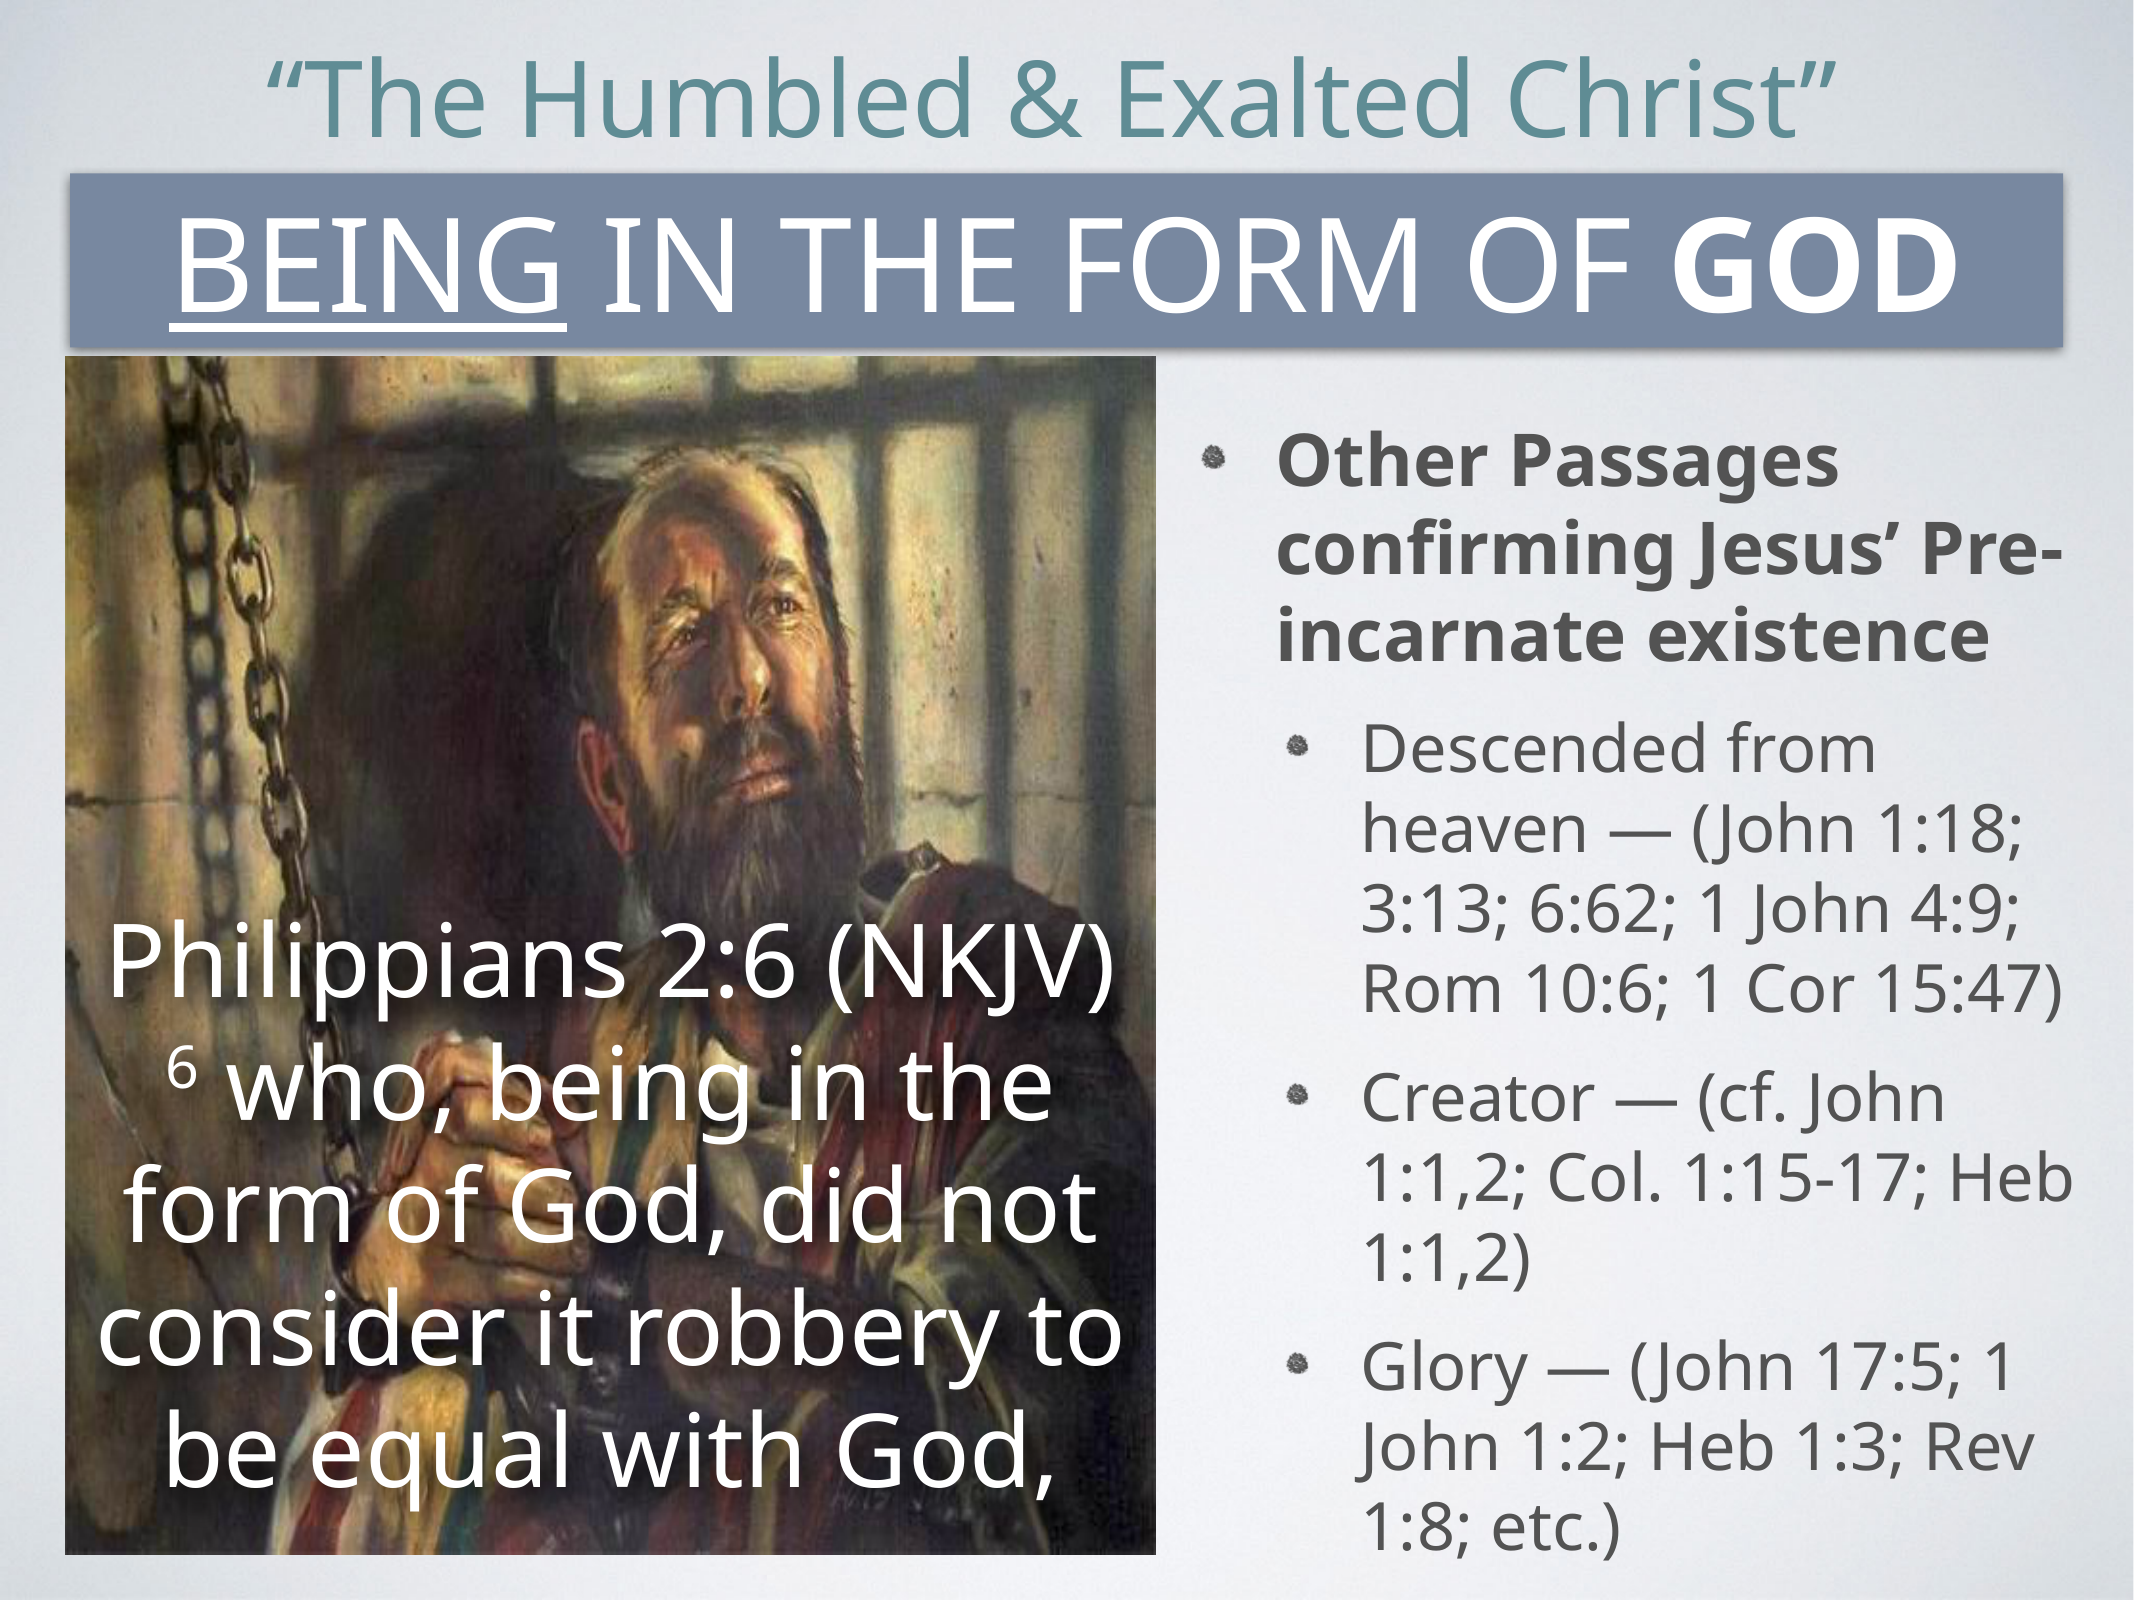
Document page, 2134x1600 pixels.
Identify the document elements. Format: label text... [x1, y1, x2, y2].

picture [1199, 443, 1227, 471]
text_box Being In The Form of GOD [70, 173, 2064, 348]
picture [1284, 733, 1310, 758]
text_box “The Humbled & Exalted Christ” [257, 23, 1876, 168]
picture [0, 0, 2134, 1600]
text_box Other Passages confirming Jesus’ Pre-incarnate existence Descended from heaven — (John 1:18; 3:13; 6:62; 1 John 4:9; Rom 10:6; 1 Cor 15:47) Creator — (cf. John 1:1,2; Col. 1:15-17; Heb 1:1,2) Glory — (John 17:5; 1 John 1:2; Heb 1:3; Rev 1:8; etc.) Root & offspring — John 8:56-59; Mat. 22:43-45; Rev. 5:5; 22:16; [1190, 405, 2108, 1600]
picture [1284, 1351, 1310, 1376]
picture [1284, 1082, 1310, 1107]
